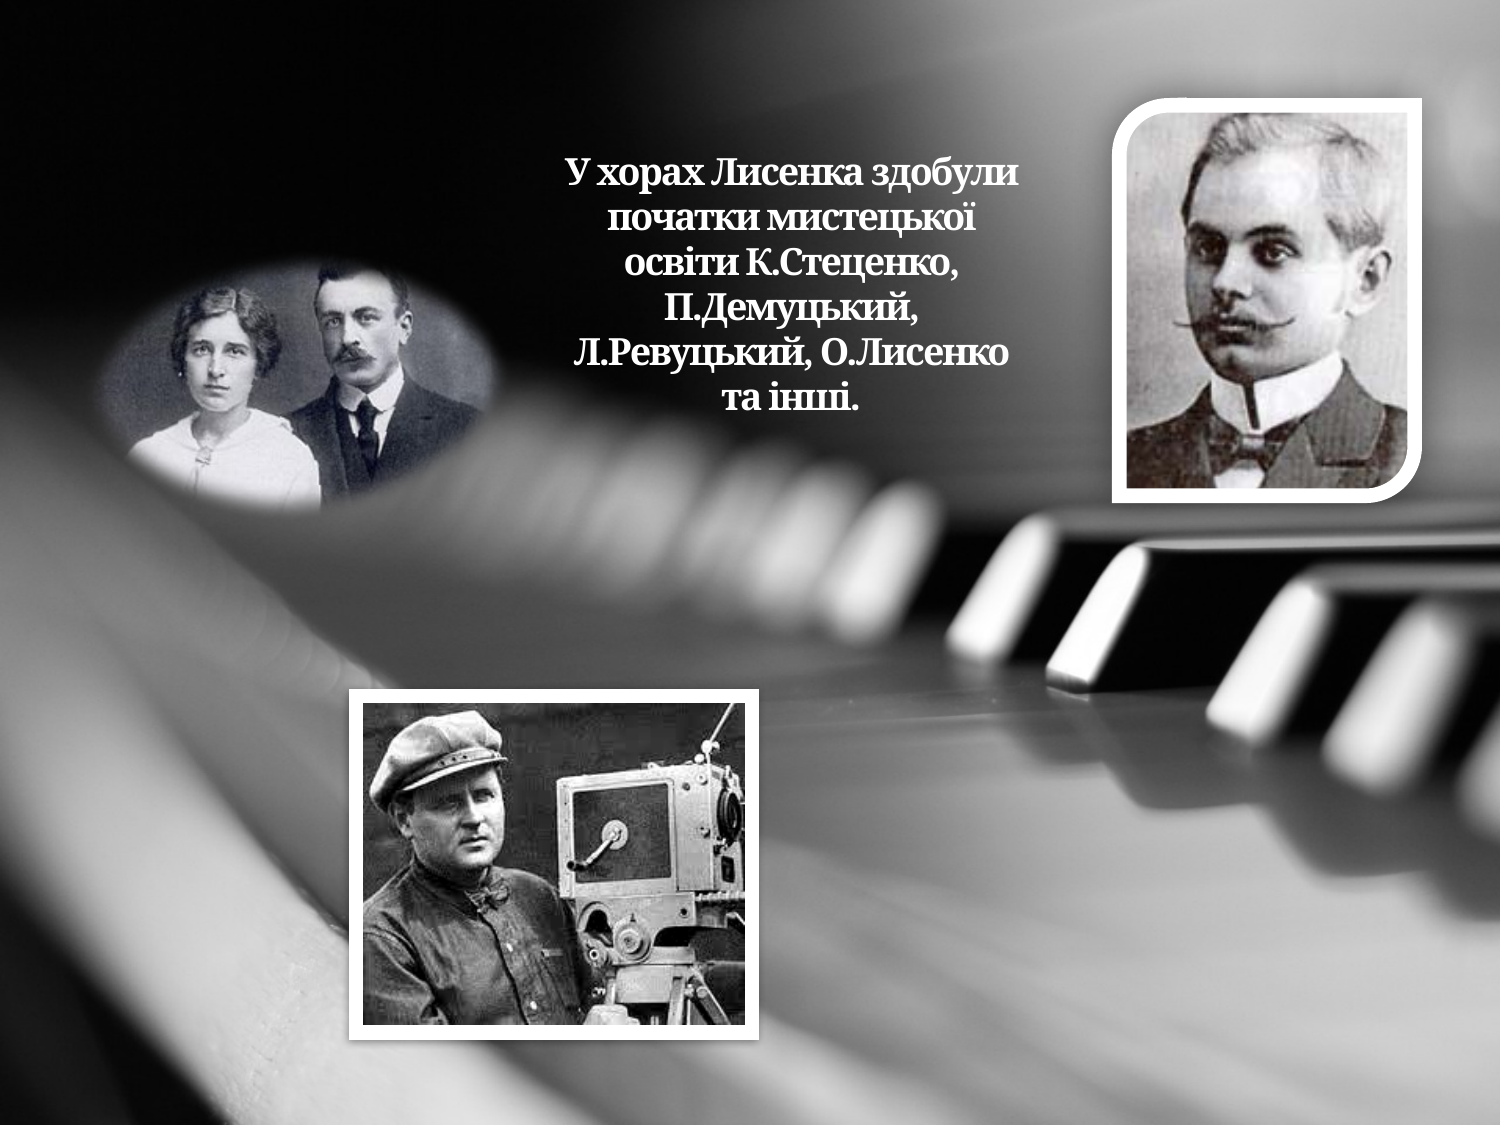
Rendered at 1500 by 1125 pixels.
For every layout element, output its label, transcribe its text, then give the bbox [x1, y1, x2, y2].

picture [0, 0, 1500, 1125]
text_box У хорах Лисенка здобули початки мистецької освіти К.Стеценко, П.Демуцький, Л.Ревуцький, О.Лисенко та інші. [539, 140, 1043, 426]
